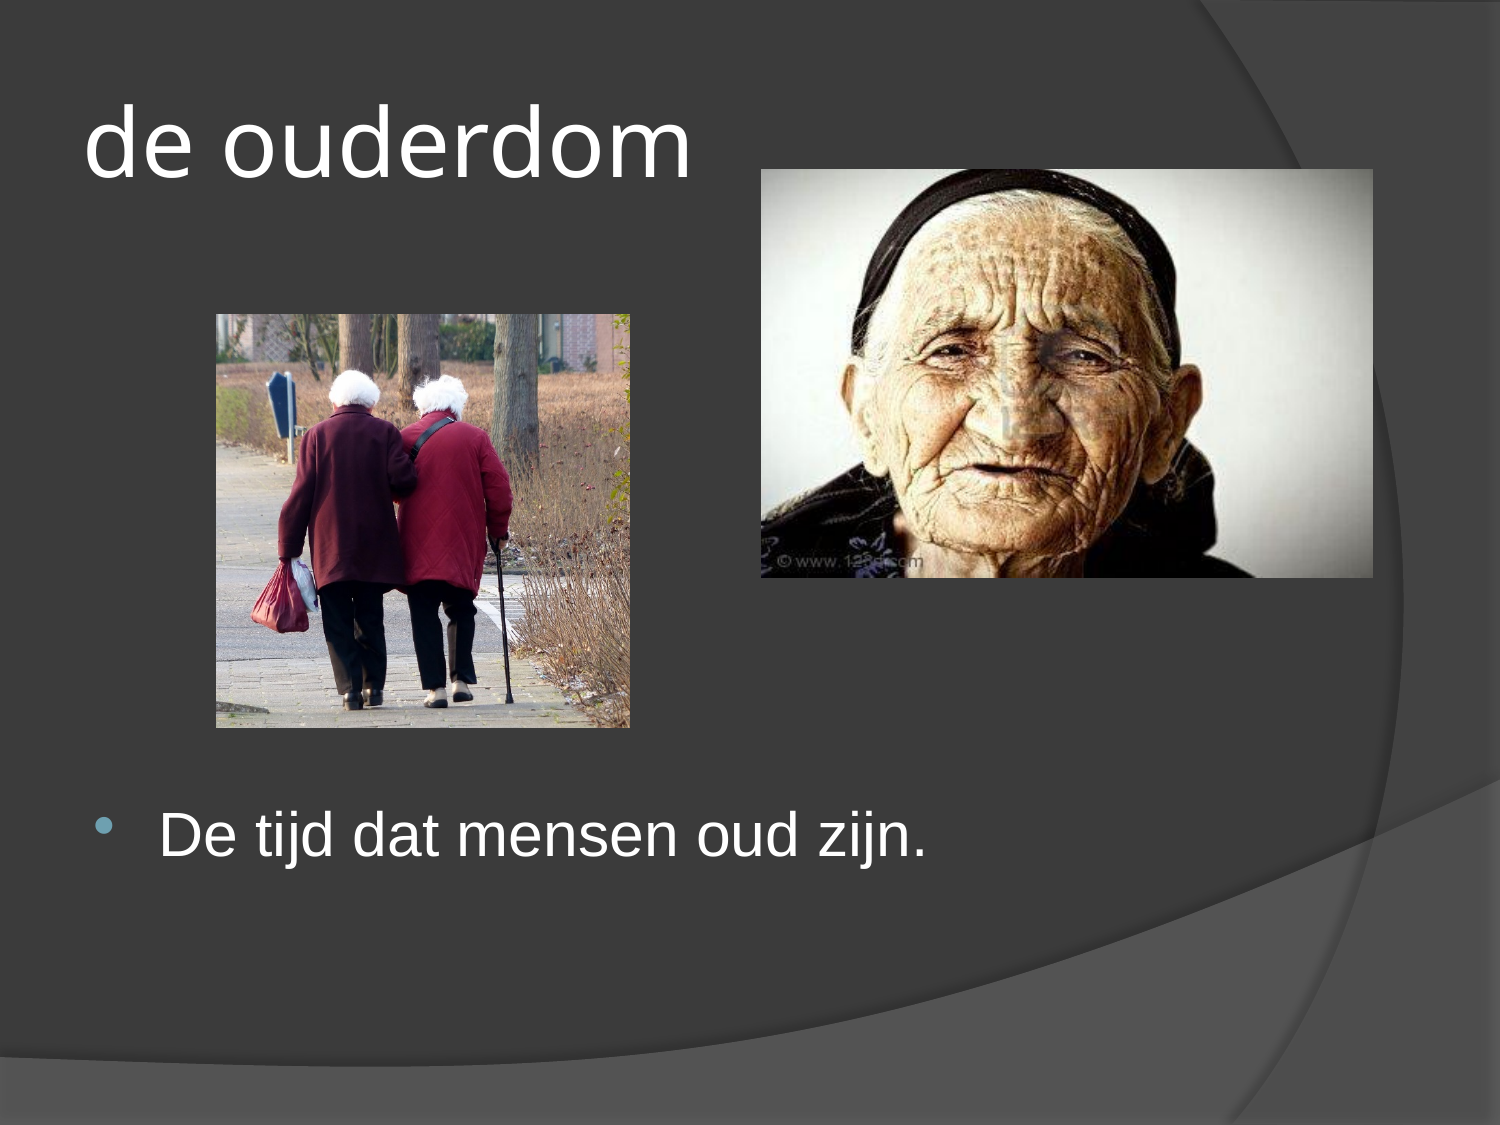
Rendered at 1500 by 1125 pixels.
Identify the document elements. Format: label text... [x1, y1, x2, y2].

title de ouderdom [75, 45, 1300, 233]
picture [761, 169, 1373, 578]
list De tijd dat mensen oud zijn. [75, 786, 1300, 1005]
picture [216, 314, 631, 729]
